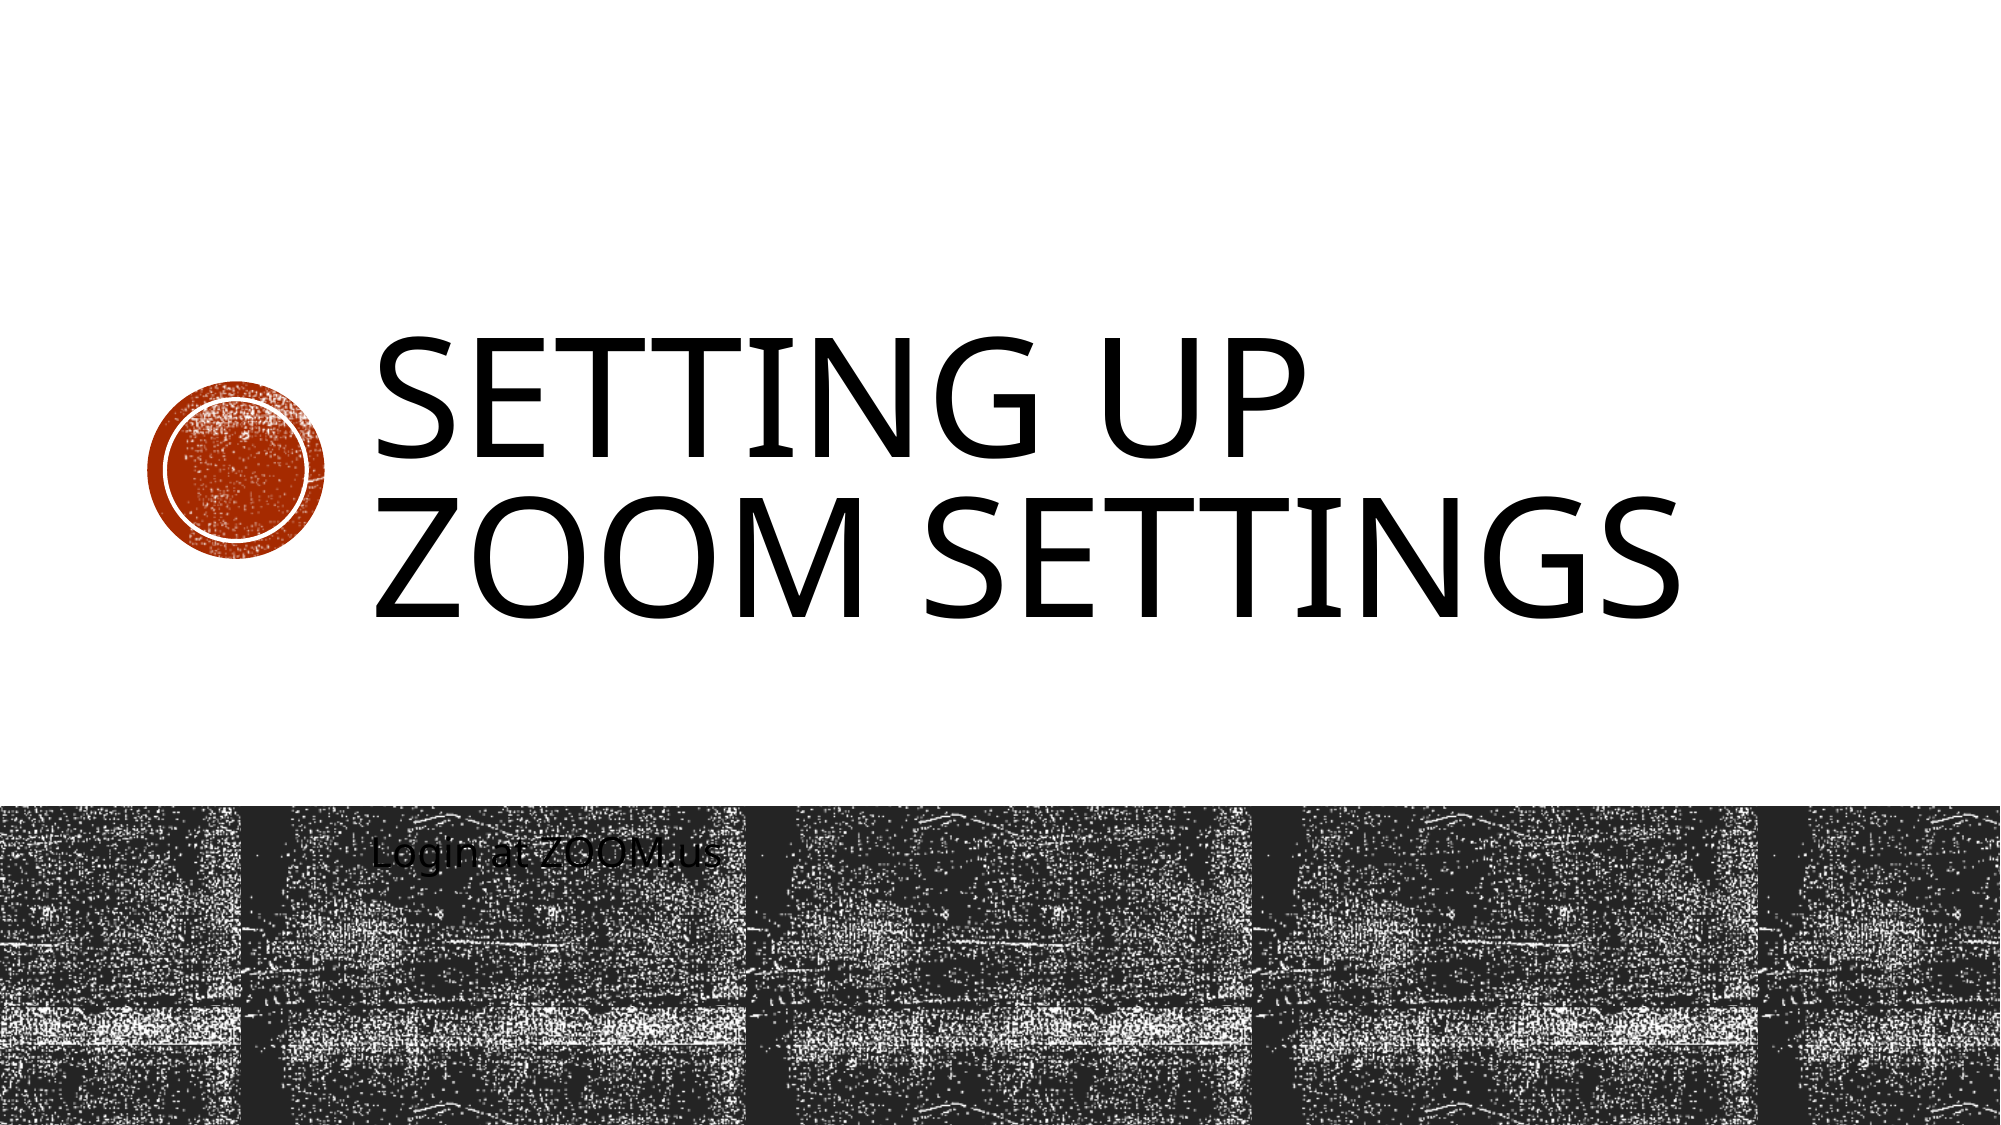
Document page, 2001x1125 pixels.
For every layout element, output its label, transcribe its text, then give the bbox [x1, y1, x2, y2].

title Setting up ZOOM settings [355, 201, 1878, 779]
list Login at ZOOM.us [355, 823, 1841, 999]
